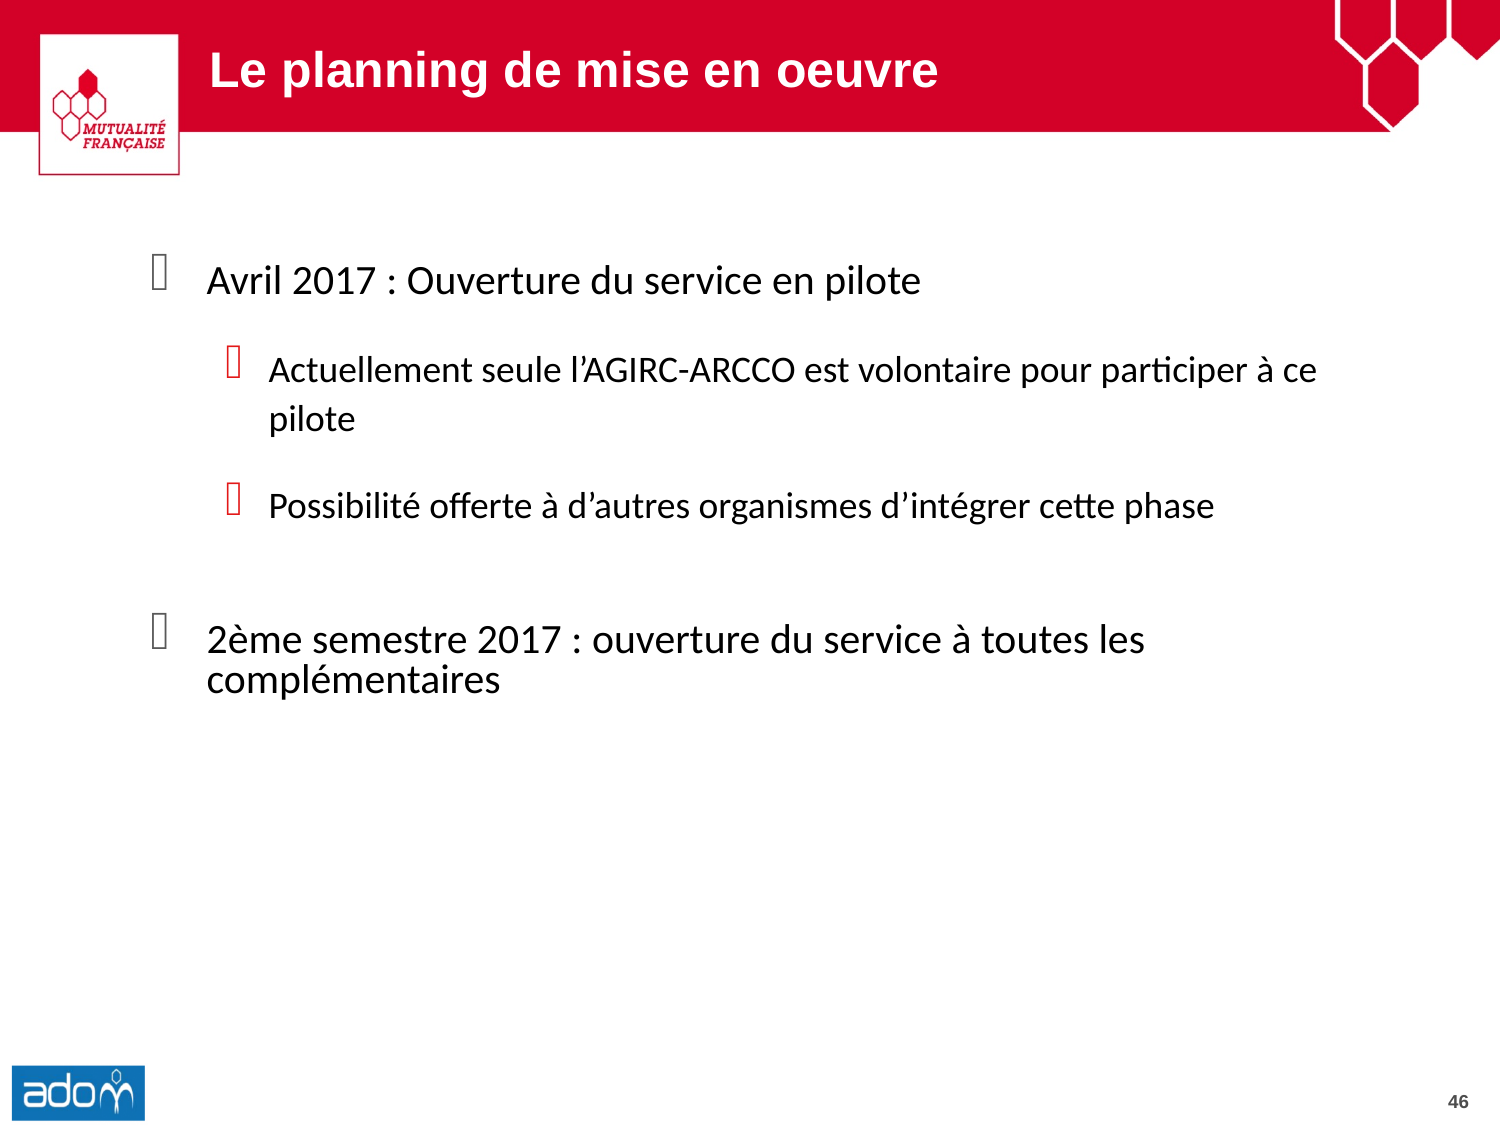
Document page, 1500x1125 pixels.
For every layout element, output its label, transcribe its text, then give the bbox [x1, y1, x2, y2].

picture [0, 0, 1500, 182]
picture [11, 1063, 148, 1125]
text_box Avril 2017 : Ouverture du service en pilote Actuellement seule l’AGIRC-ARCCO est volontaire pour participer à ce pilote Possibilité offerte à d’autres organismes d’intégrer cette phase 2ème semestre 2017 : ouverture du service à toutes les complémentaires [135, 255, 1365, 1067]
text_box Le planning de mise en oeuvre [194, 0, 1333, 129]
